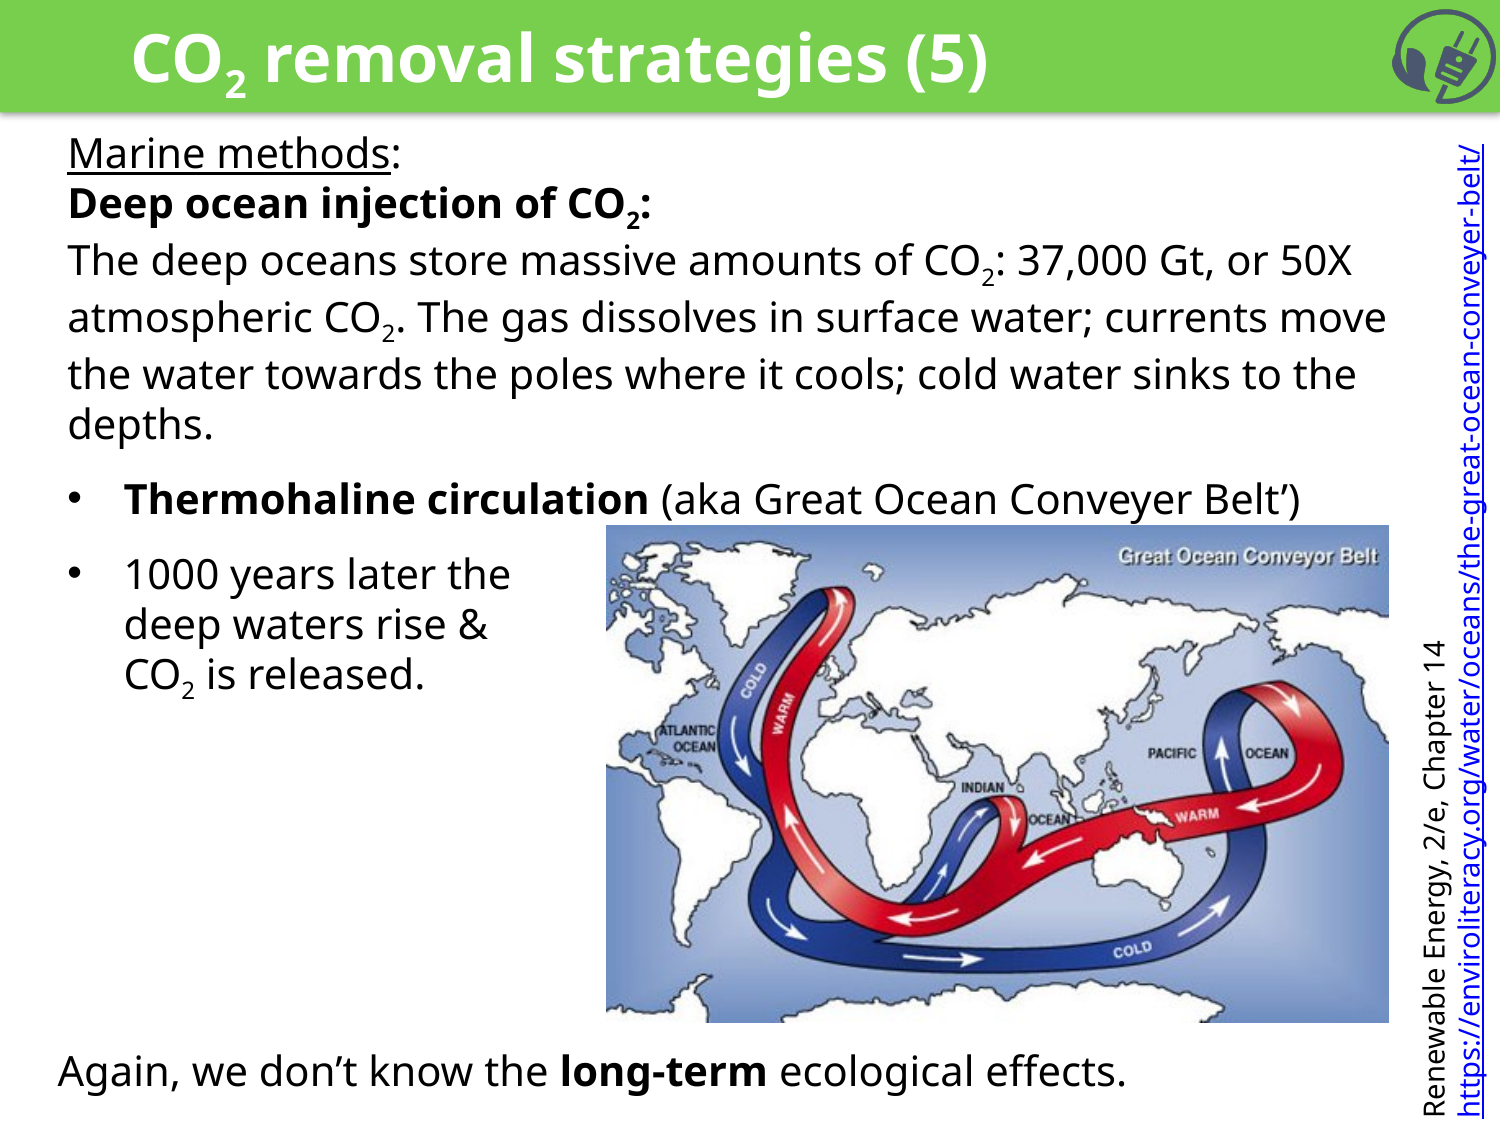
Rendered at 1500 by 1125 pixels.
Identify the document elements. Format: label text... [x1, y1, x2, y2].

text_box [0, 0, 1500, 113]
picture [1392, 7, 1497, 105]
text_box CO2 removal strategies (5) [115, 8, 1005, 114]
text_box Marine methods: Deep ocean injection of CO2: The deep oceans store massive amounts of CO2: 37,000 Gt, or 50X atmospheric CO2. The gas dissolves in surface water; currents move the water towards the poles where it cools; cold water sinks to the depths. Thermohaline circulation (aka Great Ocean Conveyer Belt’) 1000 years later the deep waters rise & CO2 is released. [52, 119, 1449, 712]
text_box Renewable Energy, 2/e, Chapter 14 https://enviroliteracy.org/water/oceans/the-great-ocean-conveyer-belt/ [1408, 129, 1498, 1125]
picture [606, 525, 1389, 1024]
text_box Again, we don’t know the long-term ecological effects. [42, 1037, 1416, 1103]
